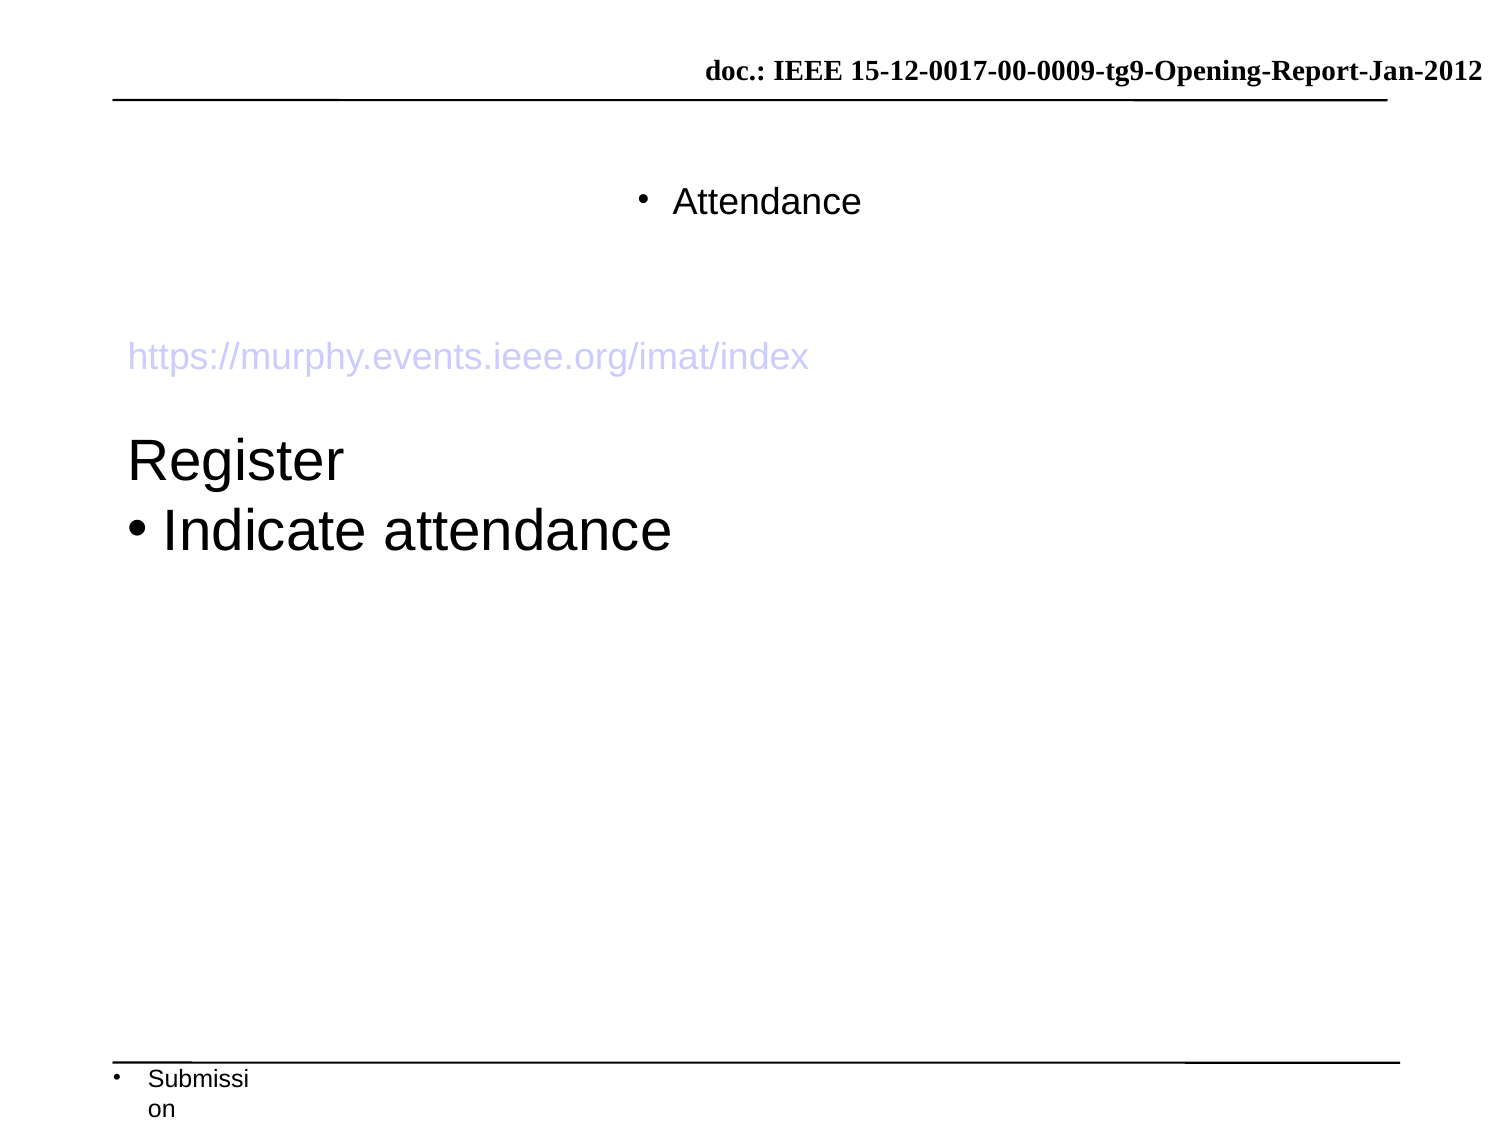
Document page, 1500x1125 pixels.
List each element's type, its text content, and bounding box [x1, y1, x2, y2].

text_box Attendance [112, 112, 1387, 287]
text_box https://murphy.events.ieee.org/imat/index Register Indicate attendance [112, 324, 1387, 999]
